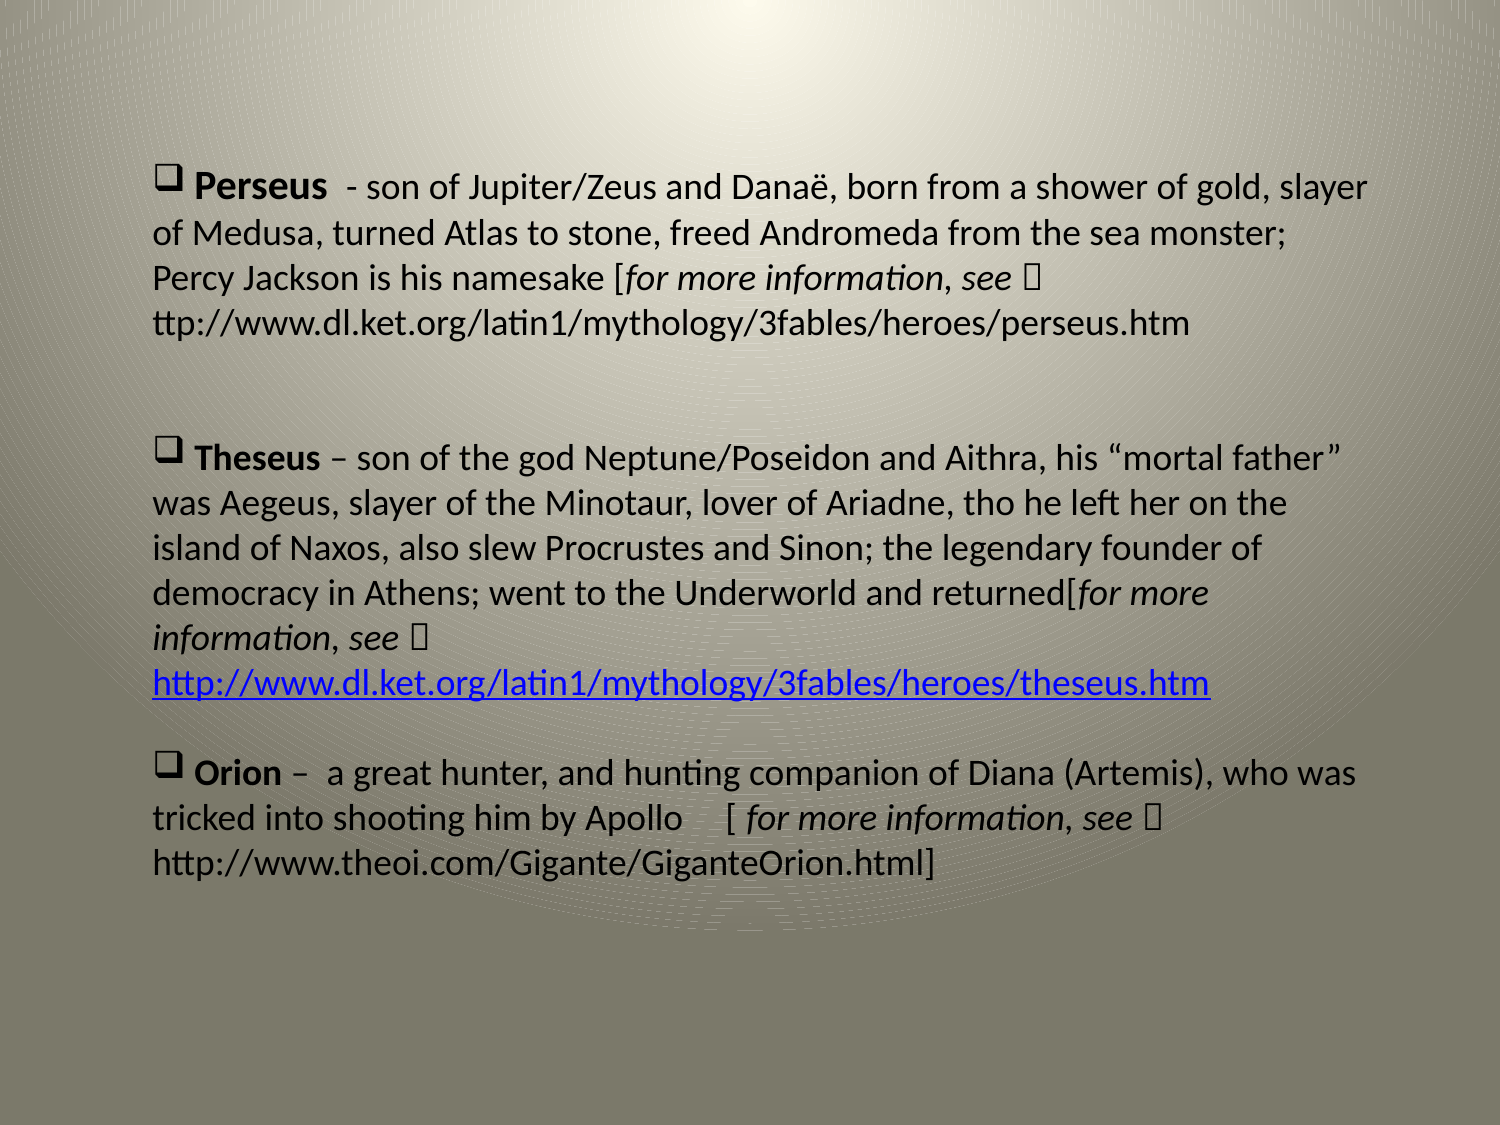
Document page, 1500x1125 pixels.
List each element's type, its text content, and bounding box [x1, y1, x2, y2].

text_box Perseus - son of Jupiter/Zeus and Danaë, born from a shower of gold, slayer of Medusa, turned Atlas to stone, freed Andromeda from the sea monster; Percy Jackson is his namesake [for more information, see  ttp://www.dl.ket.org/latin1/mythology/3fables/heroes/perseus.htm Theseus – son of the god Neptune/Poseidon and Aithra, his “mortal father” was Aegeus, slayer of the Minotaur, lover of Ariadne, tho he left her on the island of Naxos, also slew Procrustes and Sinon; the legendary founder of democracy in Athens; went to the Underworld and returned[for more information, see  http://www.dl.ket.org/latin1/mythology/3fables/heroes/theseus.htm Orion – a great hunter, and hunting companion of Diana (Artemis), who was tricked into shooting him by Apollo [ for more information, see  http://www.theoi.com/Gigante/GiganteOrion.html] [137, 149, 1388, 935]
